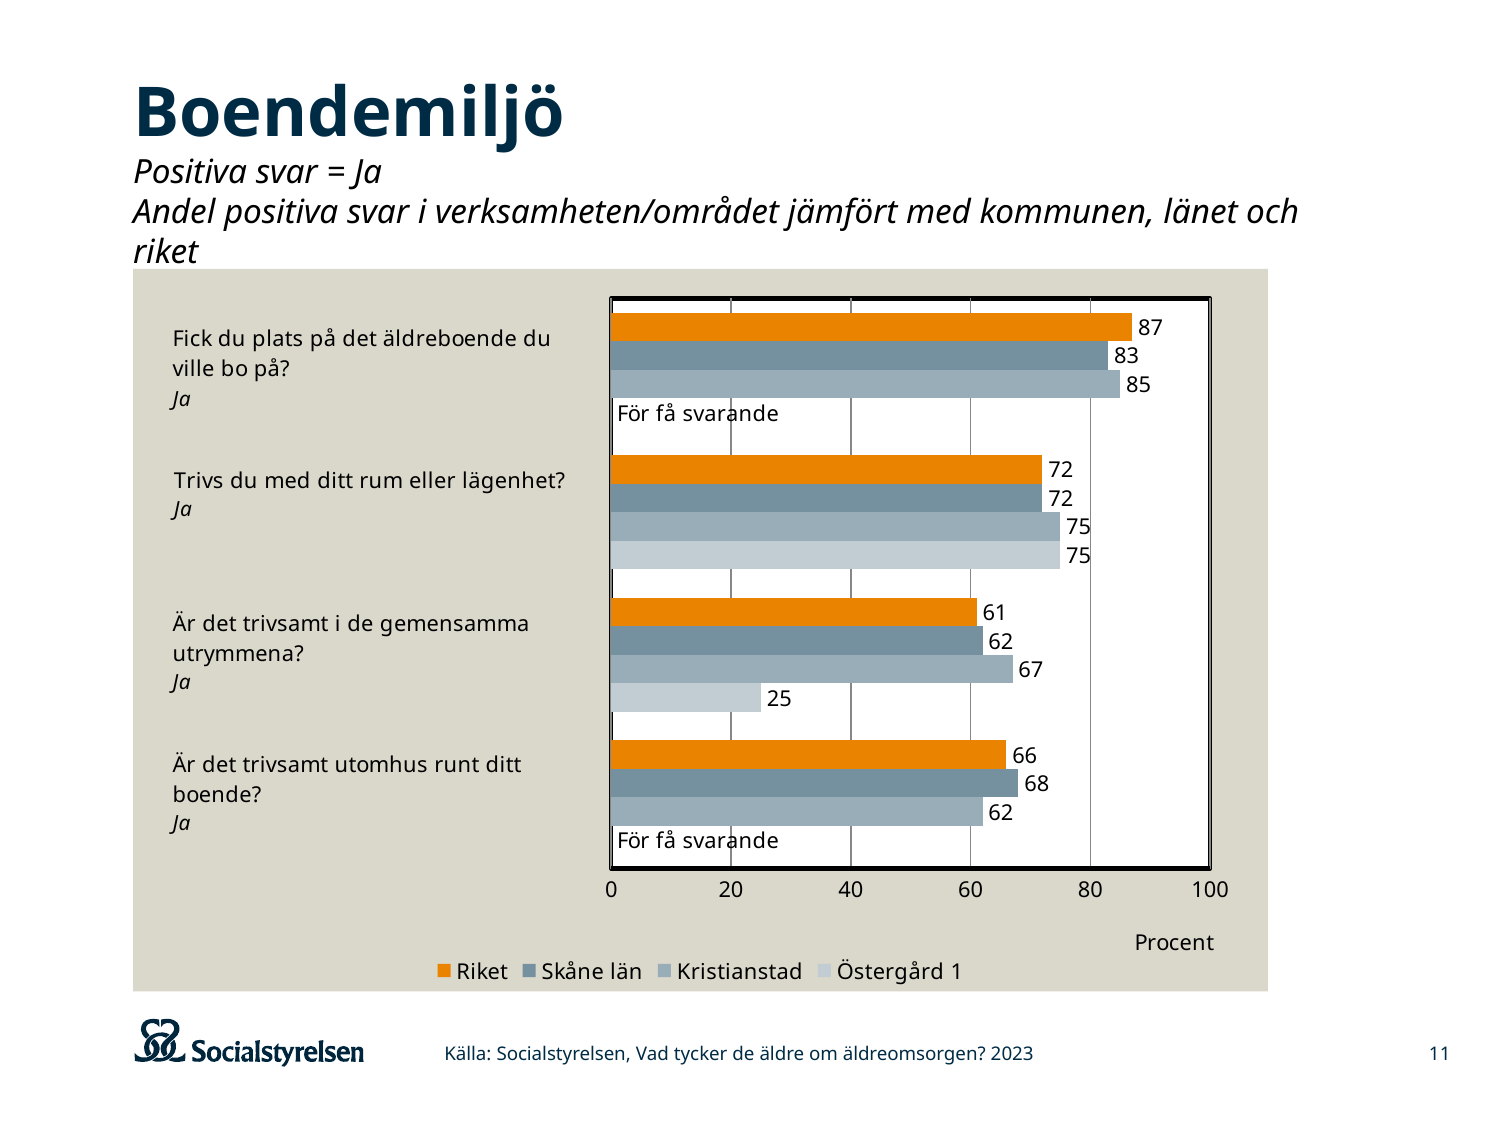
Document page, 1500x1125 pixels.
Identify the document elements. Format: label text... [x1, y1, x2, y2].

title Boendemiljö Positiva svar = Ja Andel positiva svar i verksamheten/området jämfört med kommunen, länet och riket [133, 68, 1352, 281]
footer Källa: Socialstyrelsen, Vad tycker de äldre om äldreomsorgen? 2023 [444, 1032, 1110, 1077]
chart [132, 268, 1269, 992]
slide_number 11 [1379, 1032, 1451, 1077]
